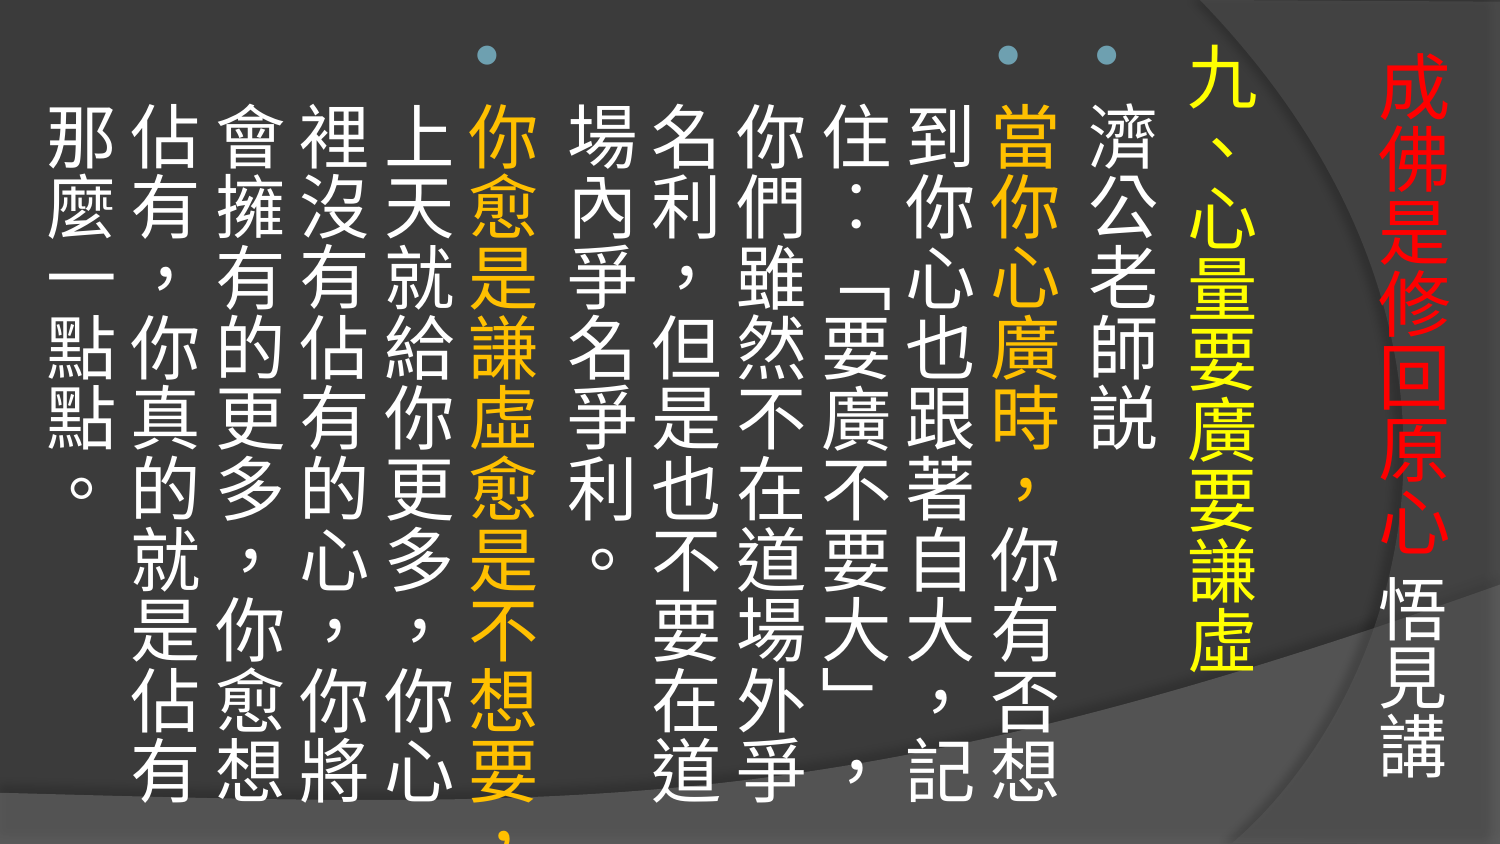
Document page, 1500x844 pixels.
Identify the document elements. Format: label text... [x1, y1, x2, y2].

list 九、心量要廣要謙虛 濟公老師説 當你心廣時，你有否想到你心也跟著自大，記住︰「要廣不要大」，你們雖然不在道場外爭名利，但是也不要在道場內爭名爭利。 你愈是謙虛愈是不想要，上天就給你更多，你心裡沒有佔有的心，你將會擁有的更多，你愈想佔有，你真的就是佔有那麼一點點。 [29, 21, 1353, 825]
title 成佛是修回原心 悟見講 [1352, 20, 1473, 812]
